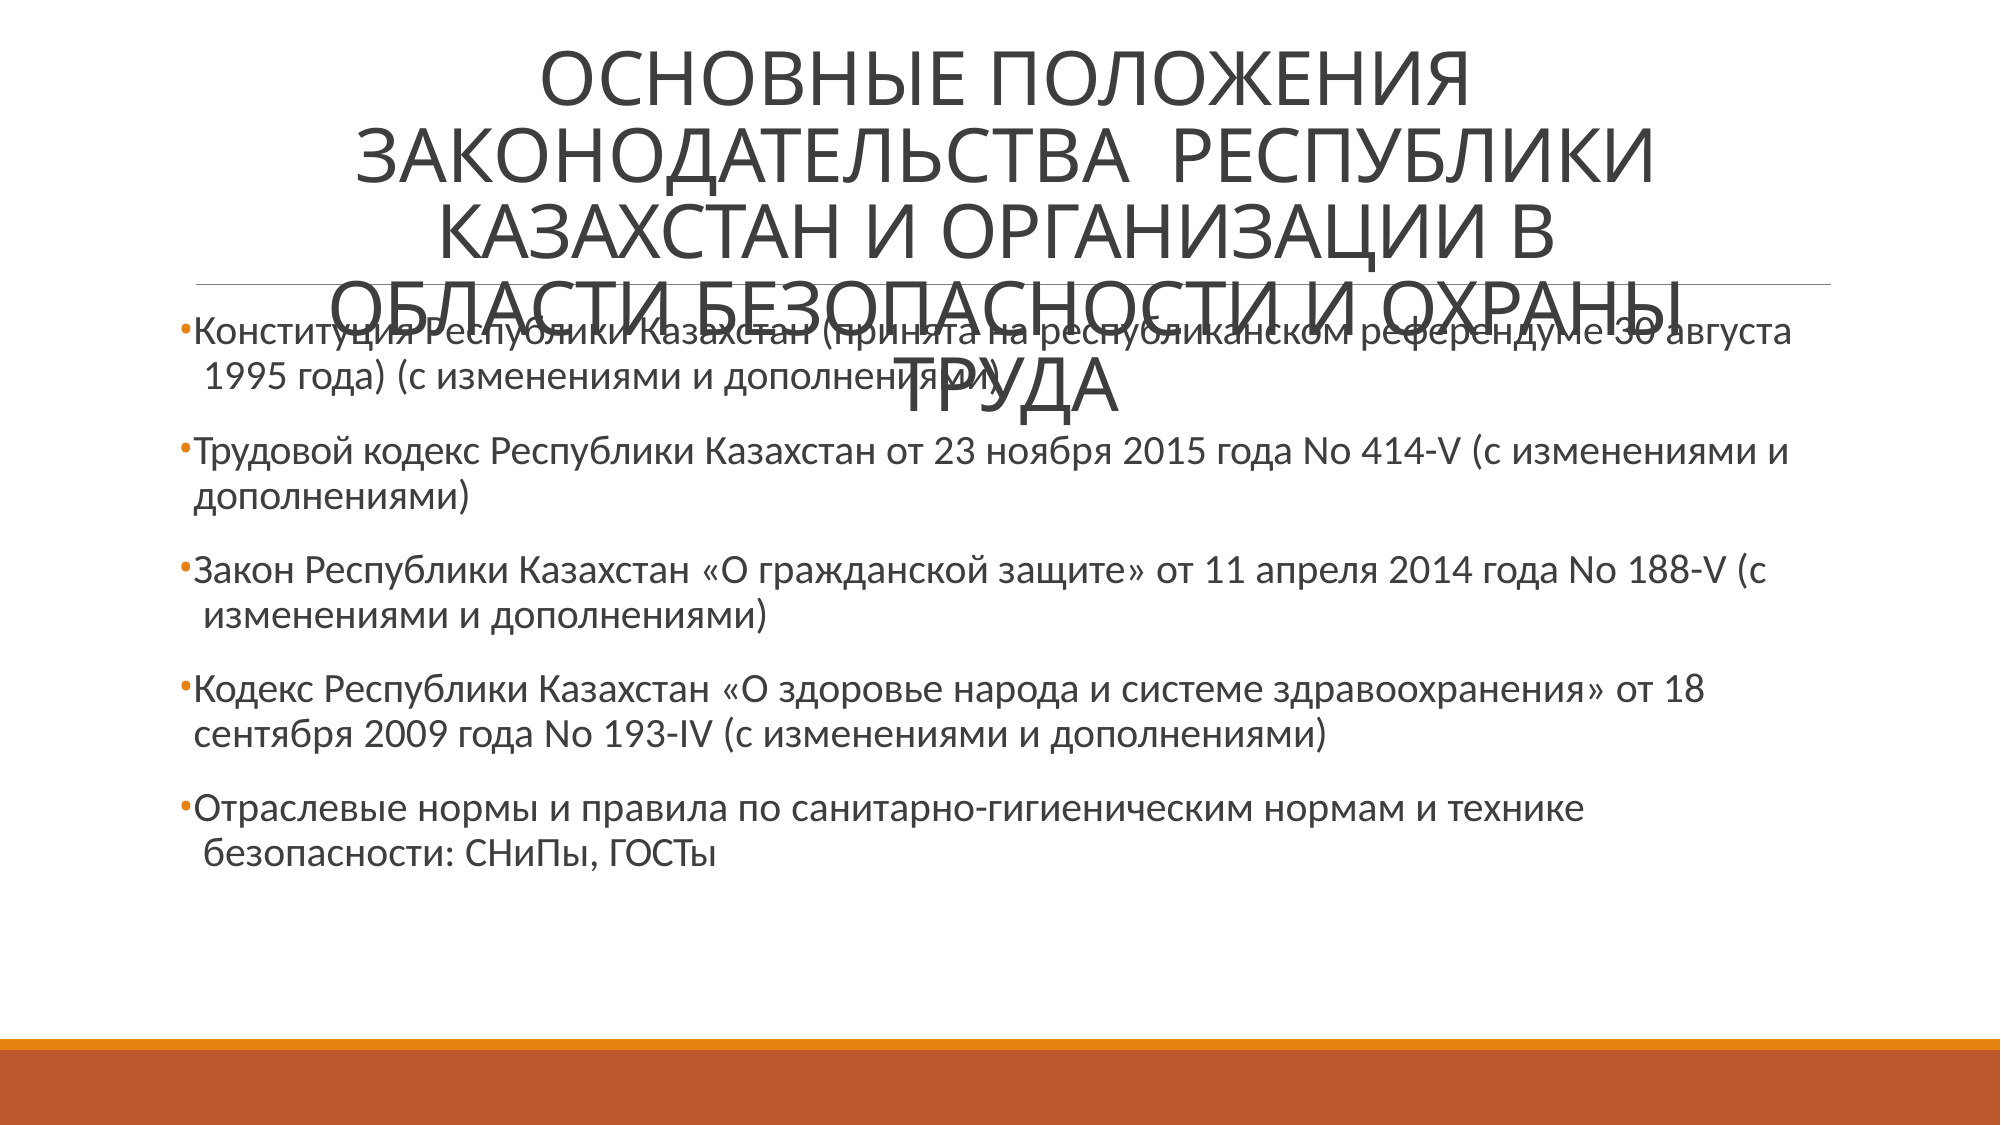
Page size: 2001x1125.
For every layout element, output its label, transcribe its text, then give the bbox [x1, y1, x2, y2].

text_box Конституция Республики Казахстан (принята на республиканском референдуме 30 августа 1995 года) (с изменениями и дополнениями) Трудовой кодекс Республики Казахстан от 23 ноября 2015 года No 414-V (с изменениями и дополнениями) Закон Республики Казахстан «О гражданской защите» от 11 апреля 2014 года No 188-V (с изменениями и дополнениями) Кодекс Республики Казахстан «О здоровье народа и системе здравоохранения» от 18 сентября 2009 года No 193-IV (с изменениями и дополнениями) Отраслевые нормы и правила по санитарно-гигиеническим нормам и технике безопасности: СНиПы, ГОСТы [176, 300, 1802, 875]
title ОСНОВНЫЕ ПОЛОЖЕНИЯ ЗАКОНОДАТЕЛЬСТВА РЕСПУБЛИКИ КАЗАХСТАН И ОРГАНИЗАЦИИ В ОБЛАСТИ БЕЗОПАСНОСТИ И ОХРАНЫ ТРУДА [279, 28, 1733, 300]
